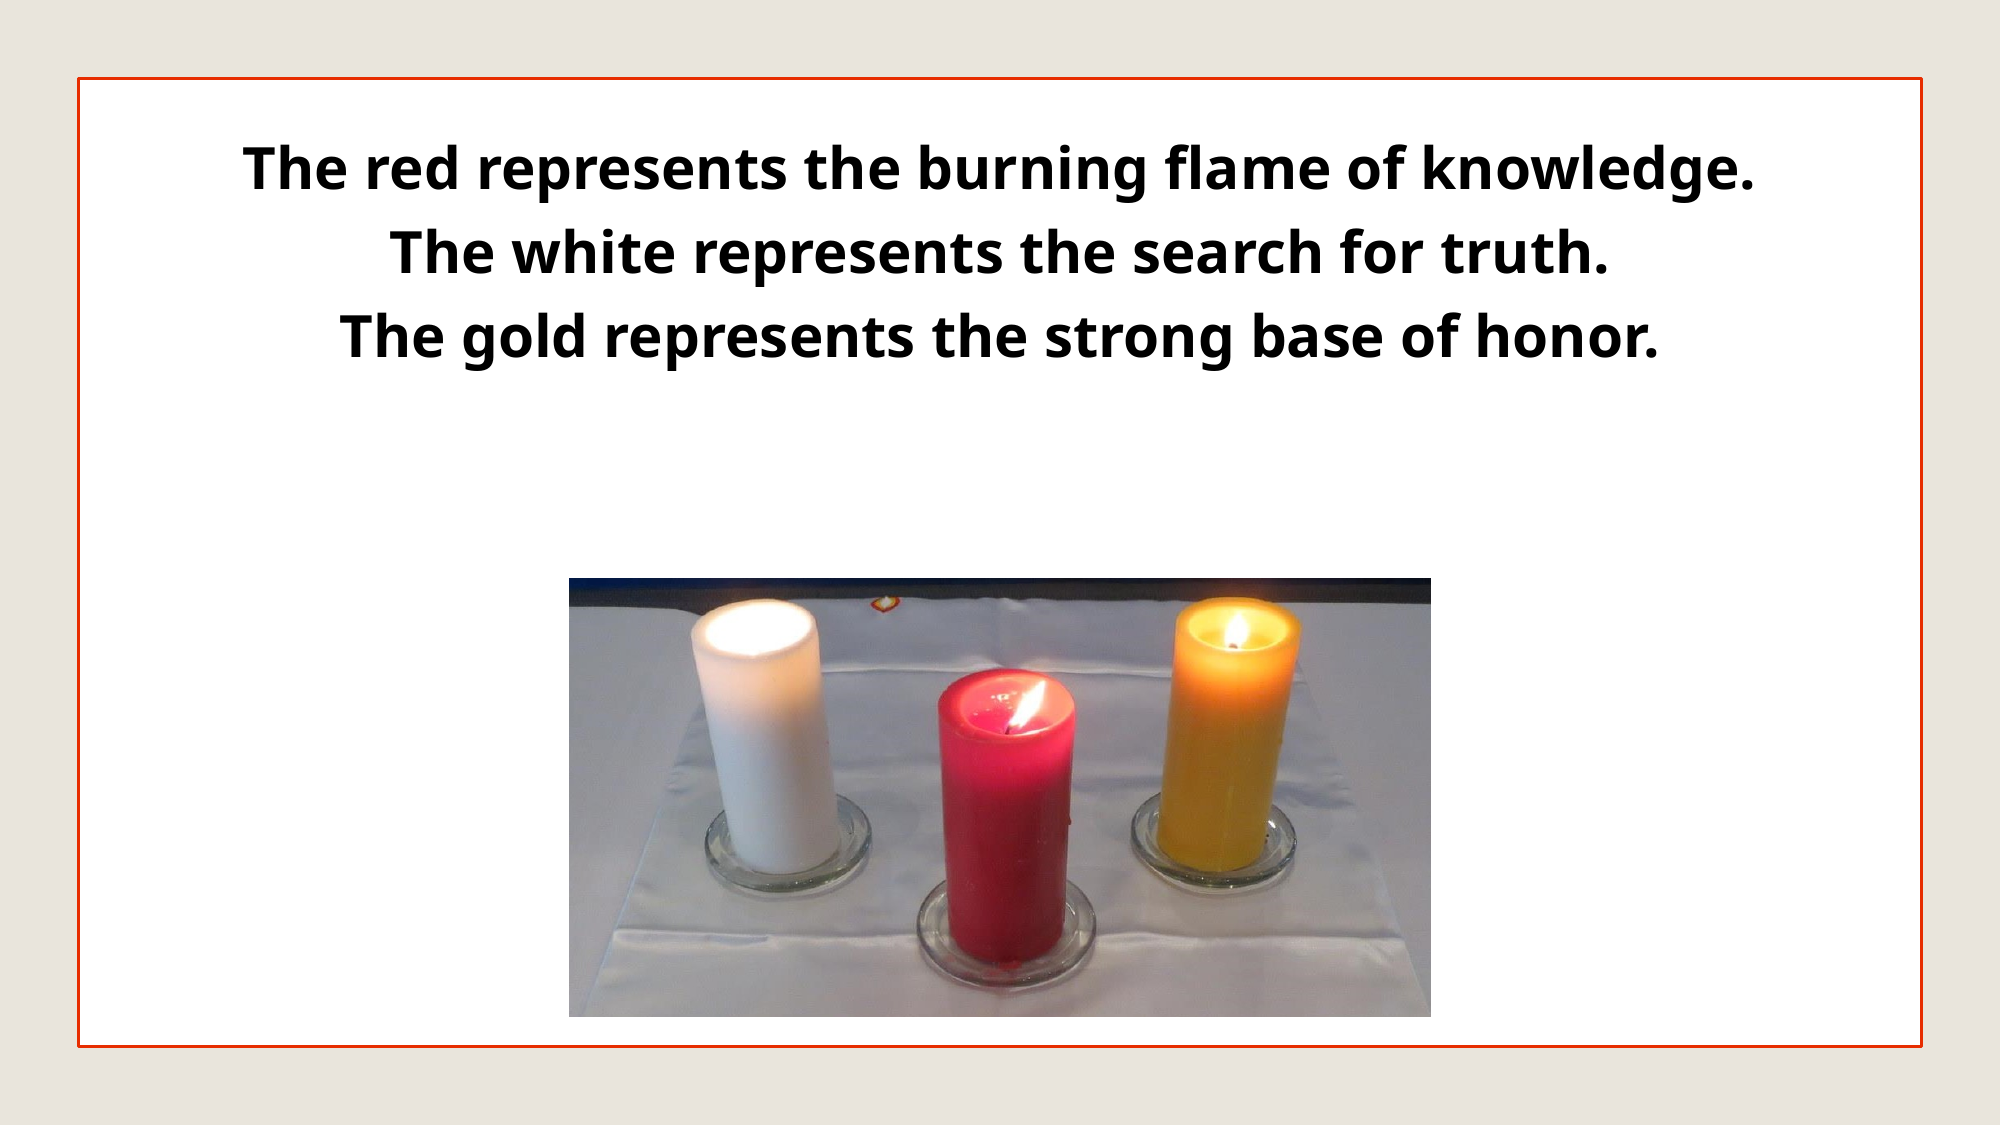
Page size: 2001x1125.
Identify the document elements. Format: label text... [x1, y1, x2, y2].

text_box [77, 77, 1923, 1048]
picture [568, 577, 1432, 1018]
text_box The red represents the burning flame of knowledge. The white represents the search for truth. The gold represents the strong base of honor. [78, 109, 1922, 377]
text_box [0, 0, 2000, 1125]
